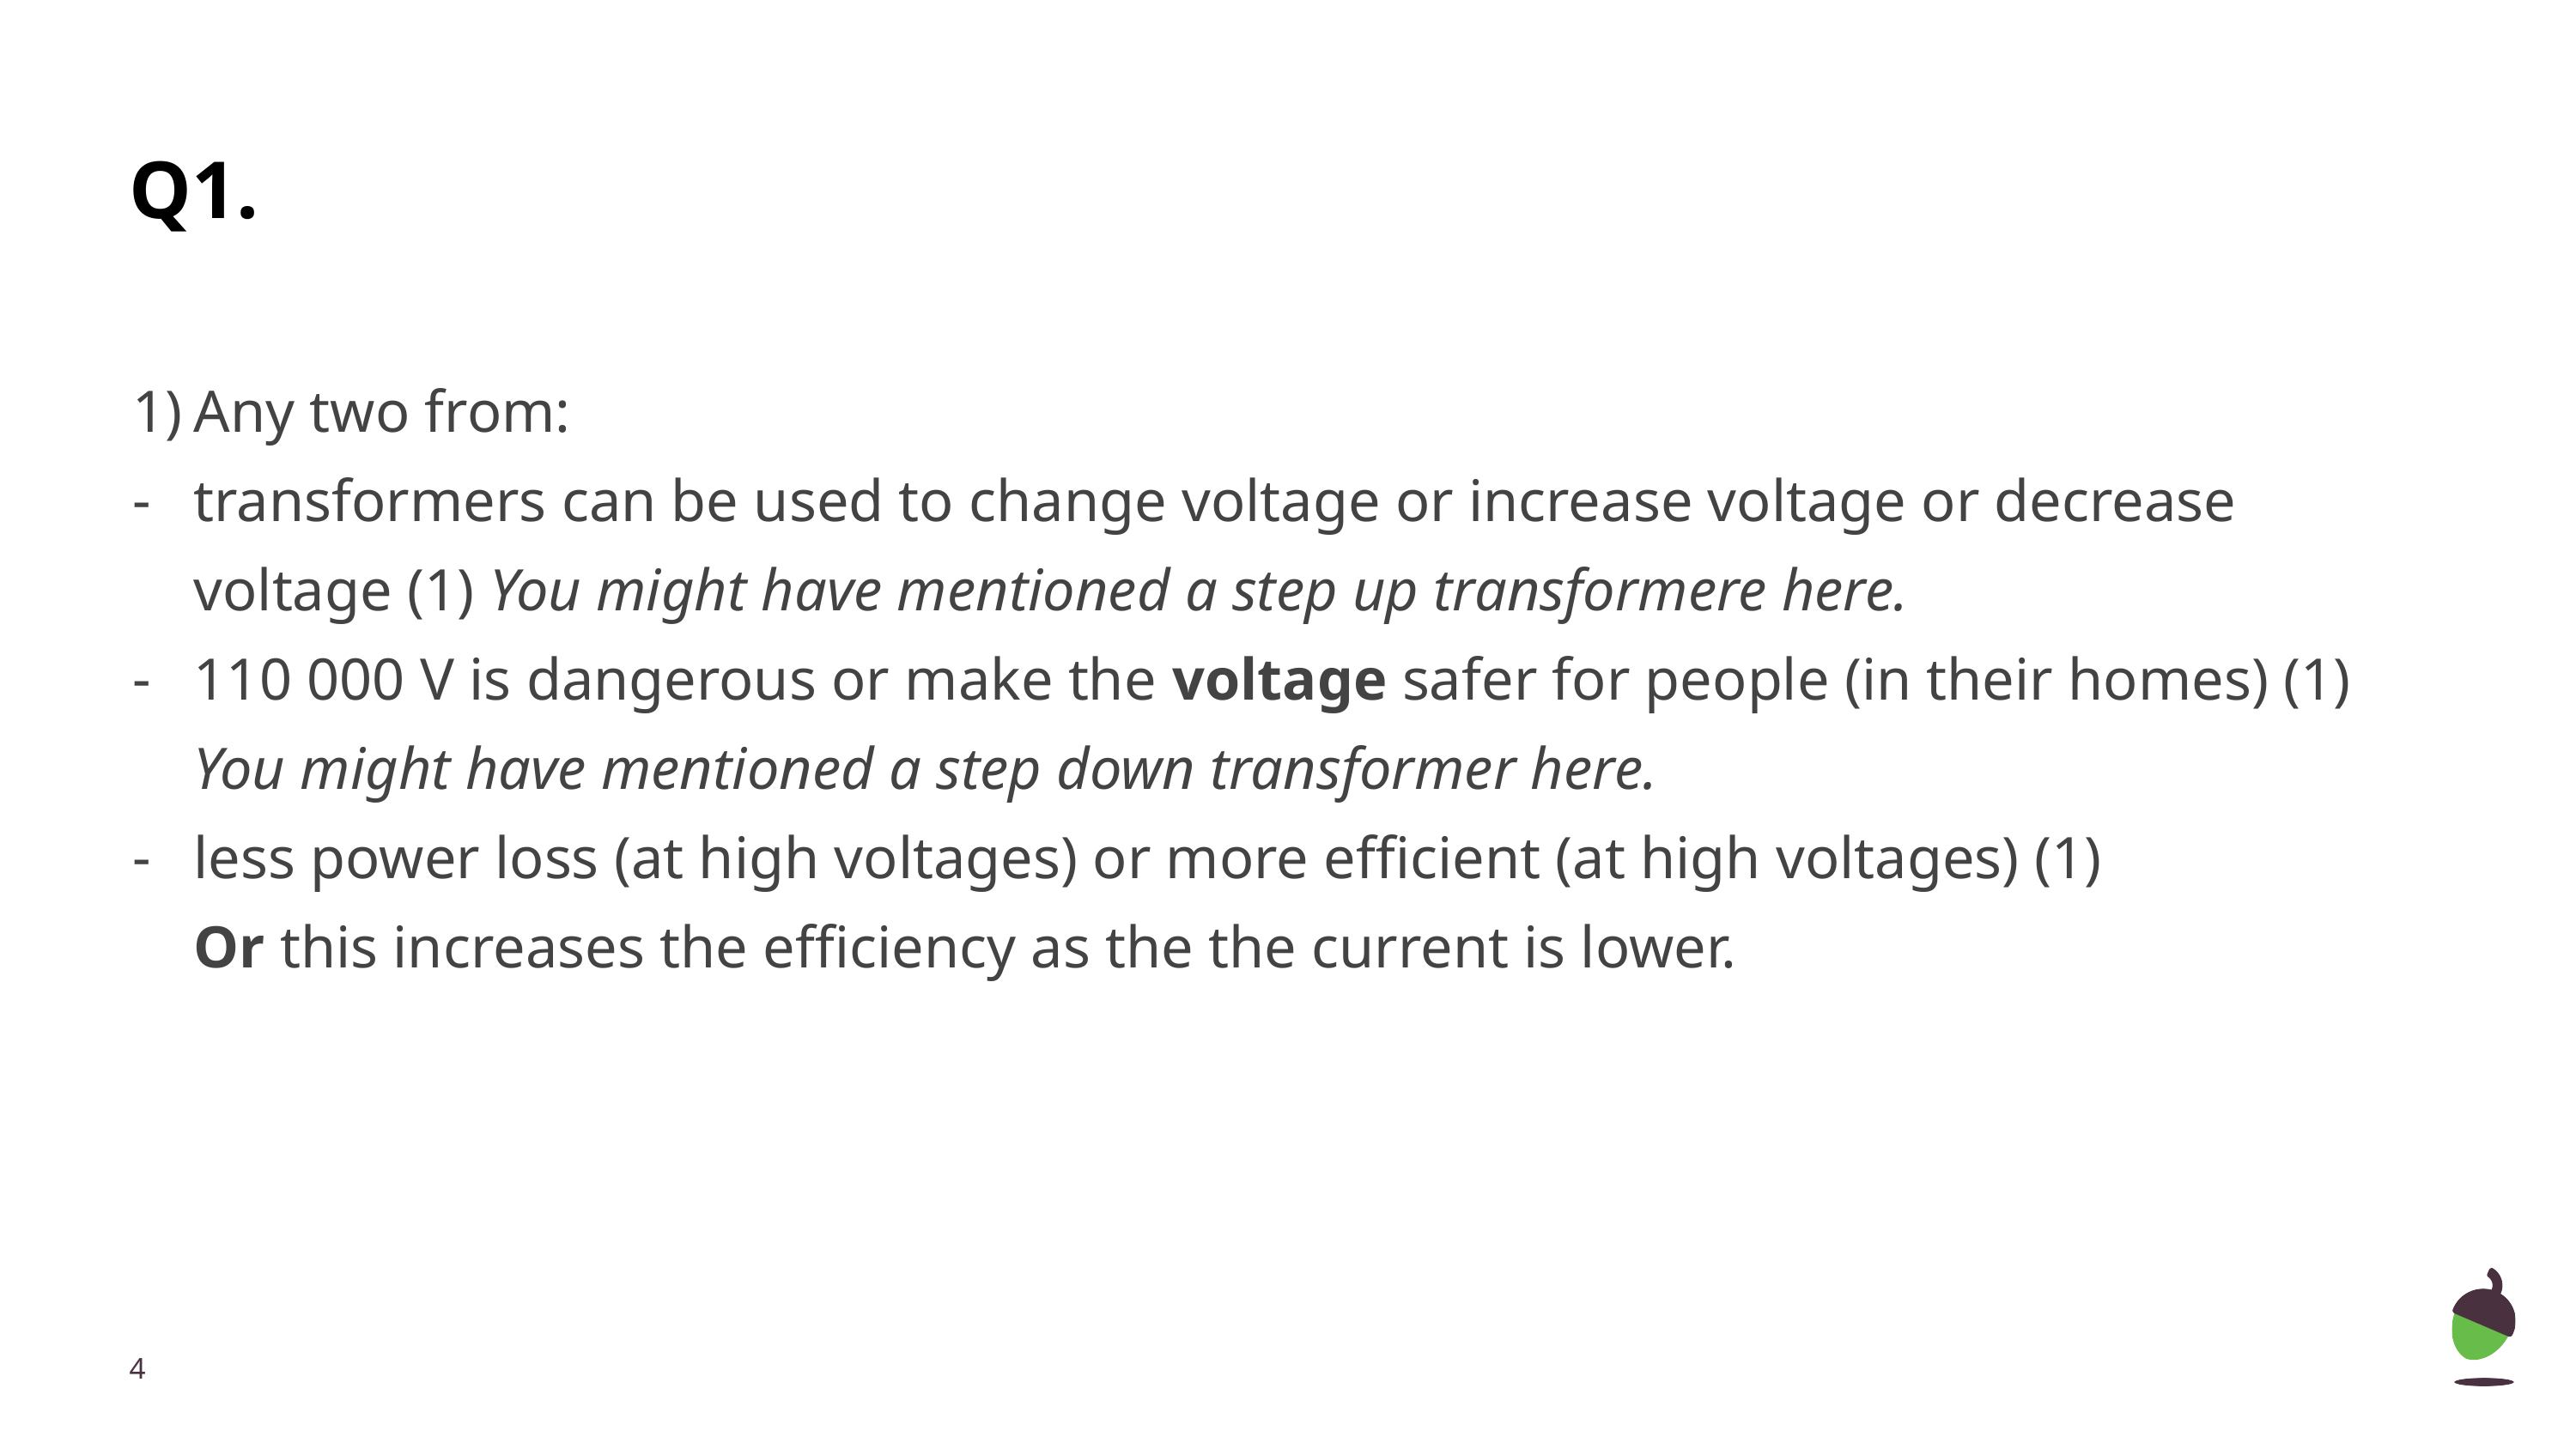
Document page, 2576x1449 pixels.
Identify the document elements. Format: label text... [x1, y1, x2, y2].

picture [2451, 1268, 2516, 1386]
title Q1. [129, 124, 1990, 355]
list Any two from: transformers can be used to change voltage or increase voltage or decrease voltage (1) You might have mentioned a step up transformere here. 110 000 V is dangerous or make the voltage safer for people (in their homes) (1) You might have mentioned a step down transformer here. less power loss (at high voltages) or more efficient (at high voltages) (1) Or this increases the efficiency as the the current is lower. [129, 355, 2447, 1245]
slide_number ‹#› [129, 1349, 332, 1401]
